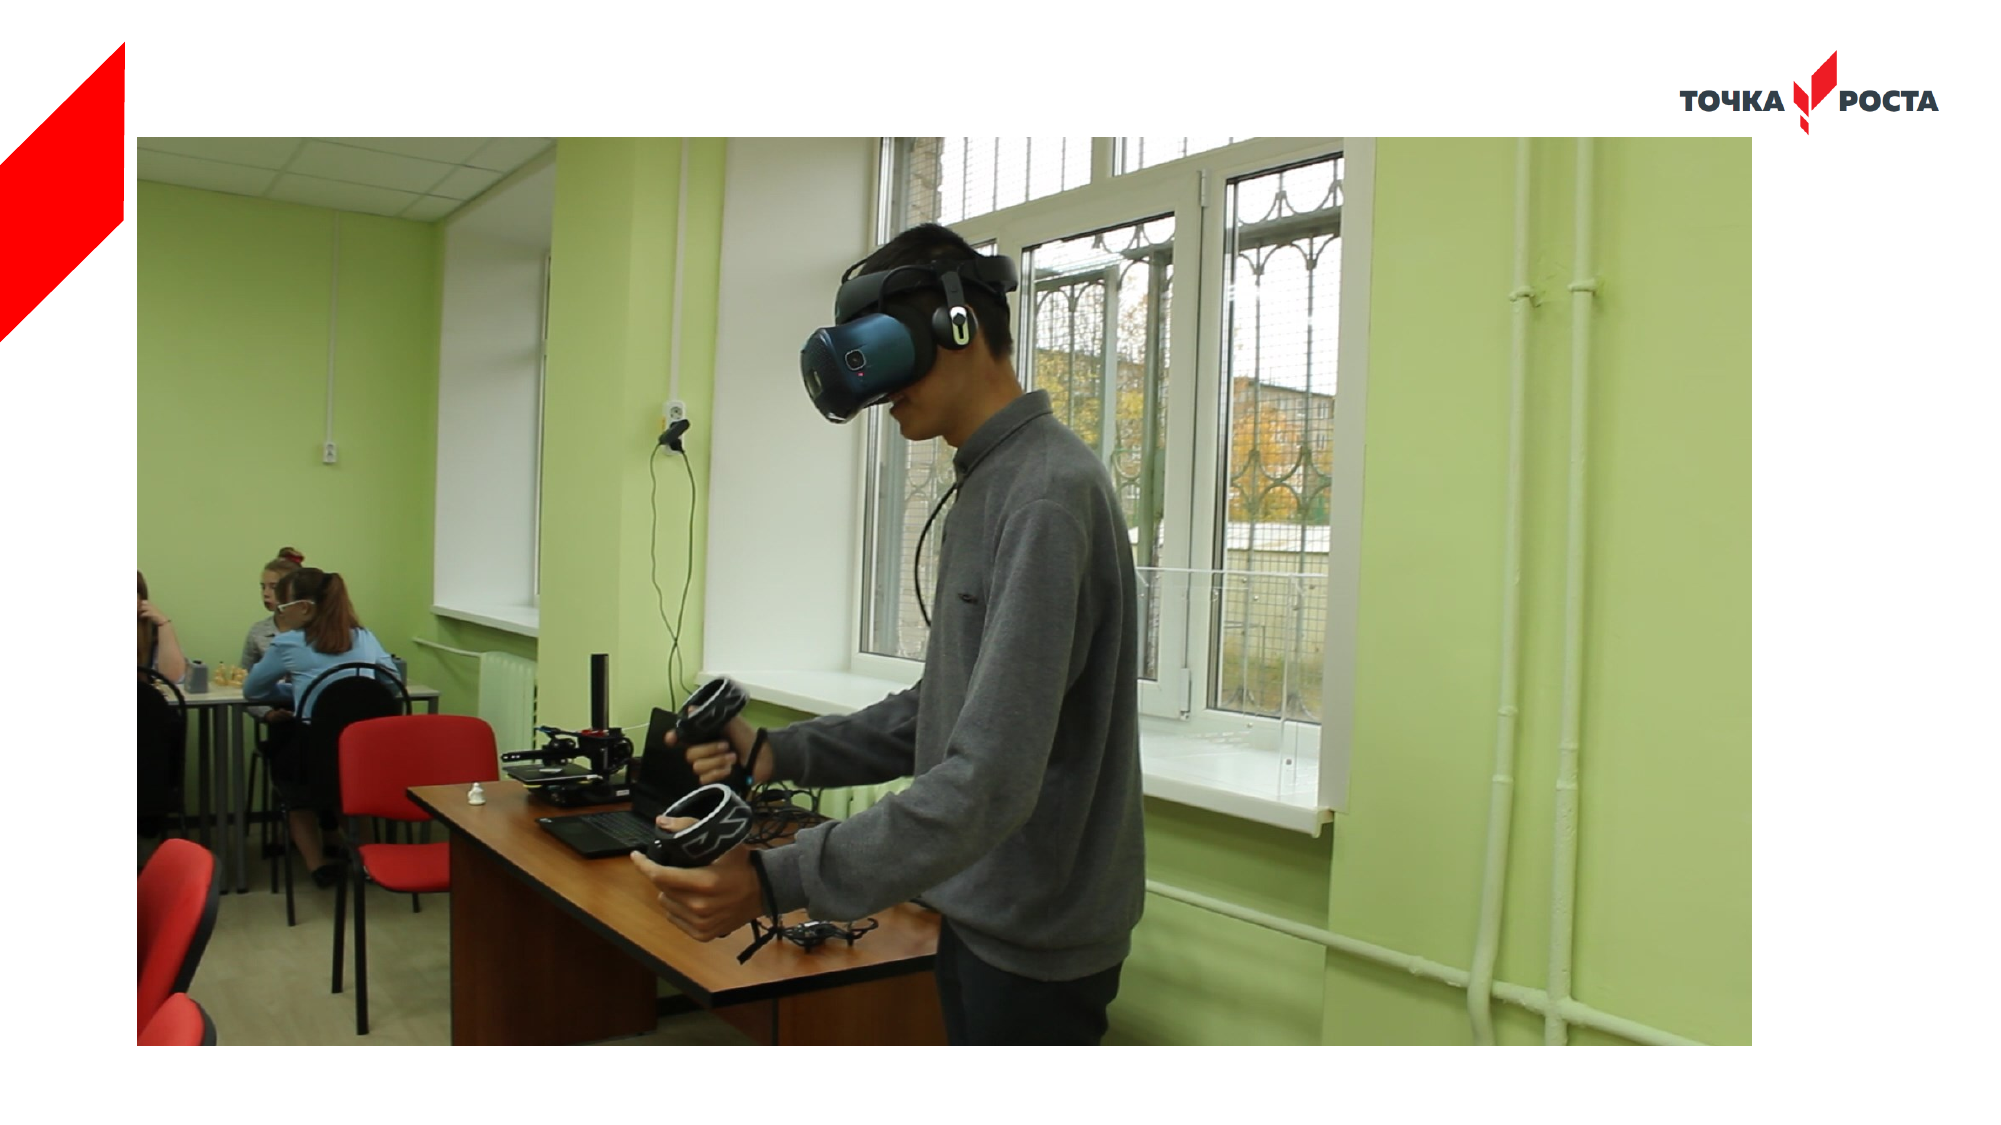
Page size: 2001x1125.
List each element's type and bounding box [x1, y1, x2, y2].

picture [137, 42, 1947, 1046]
